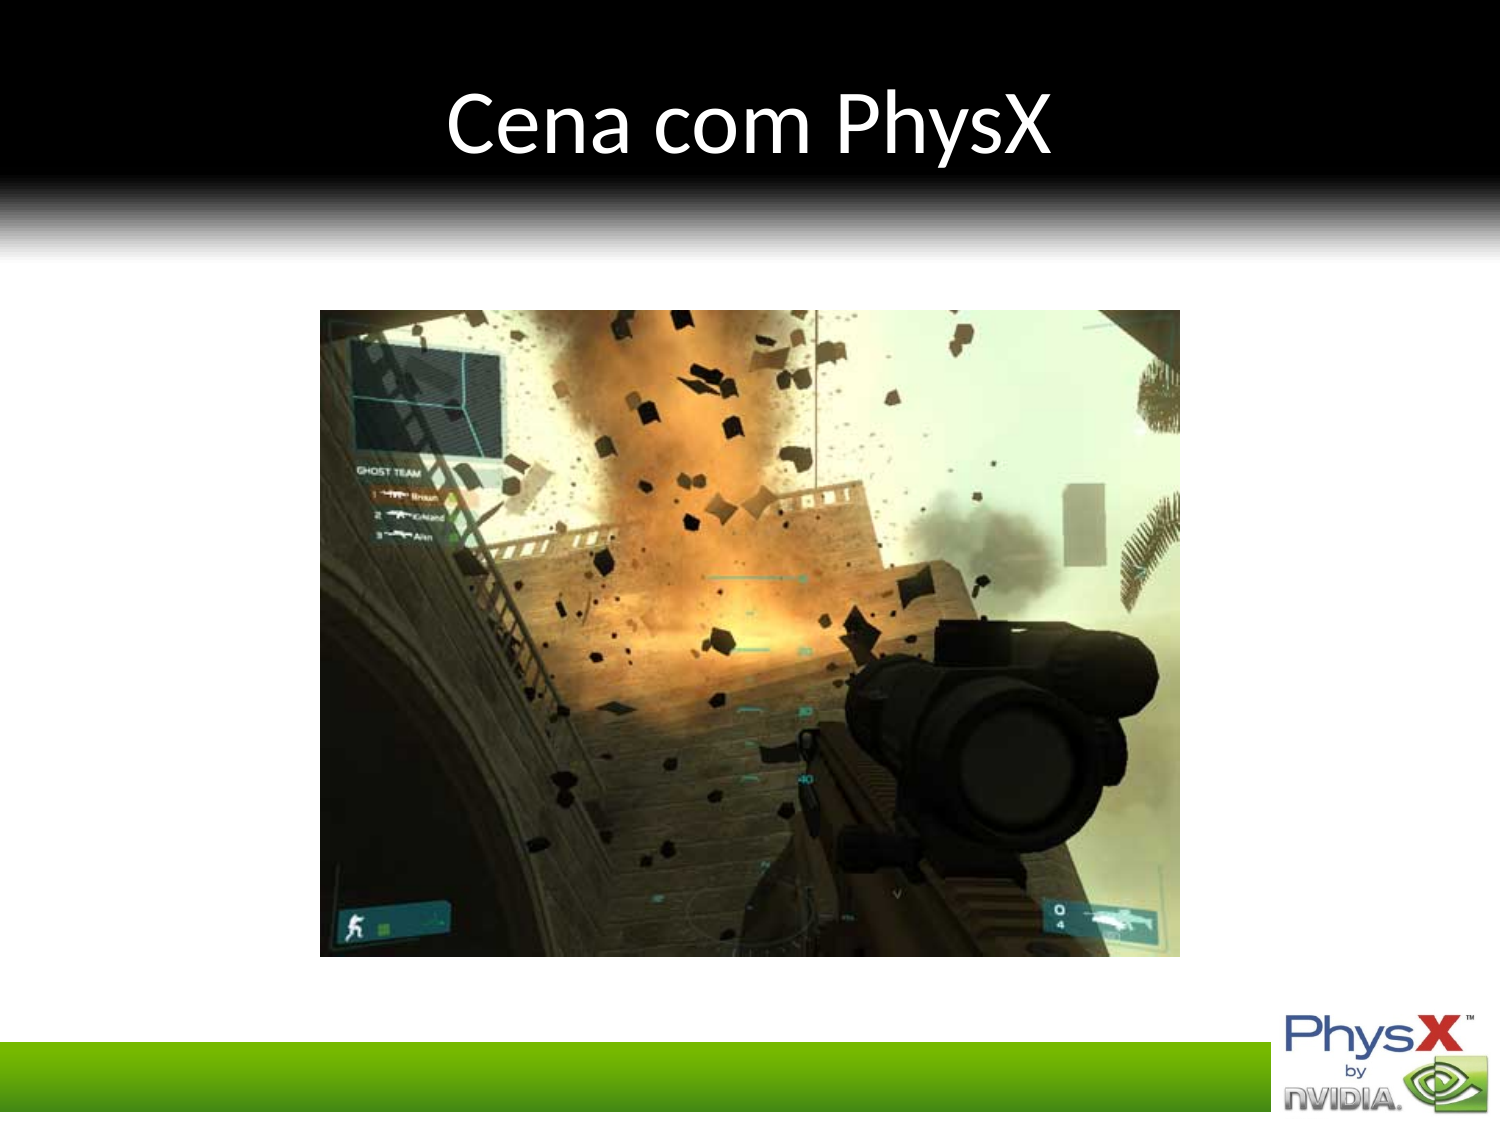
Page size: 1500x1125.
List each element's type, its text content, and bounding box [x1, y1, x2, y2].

picture [1279, 1001, 1491, 1119]
title Cena com PhysX [75, 23, 1425, 211]
picture [0, 0, 1500, 263]
picture [0, 1042, 1271, 1112]
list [319, 310, 1180, 957]
